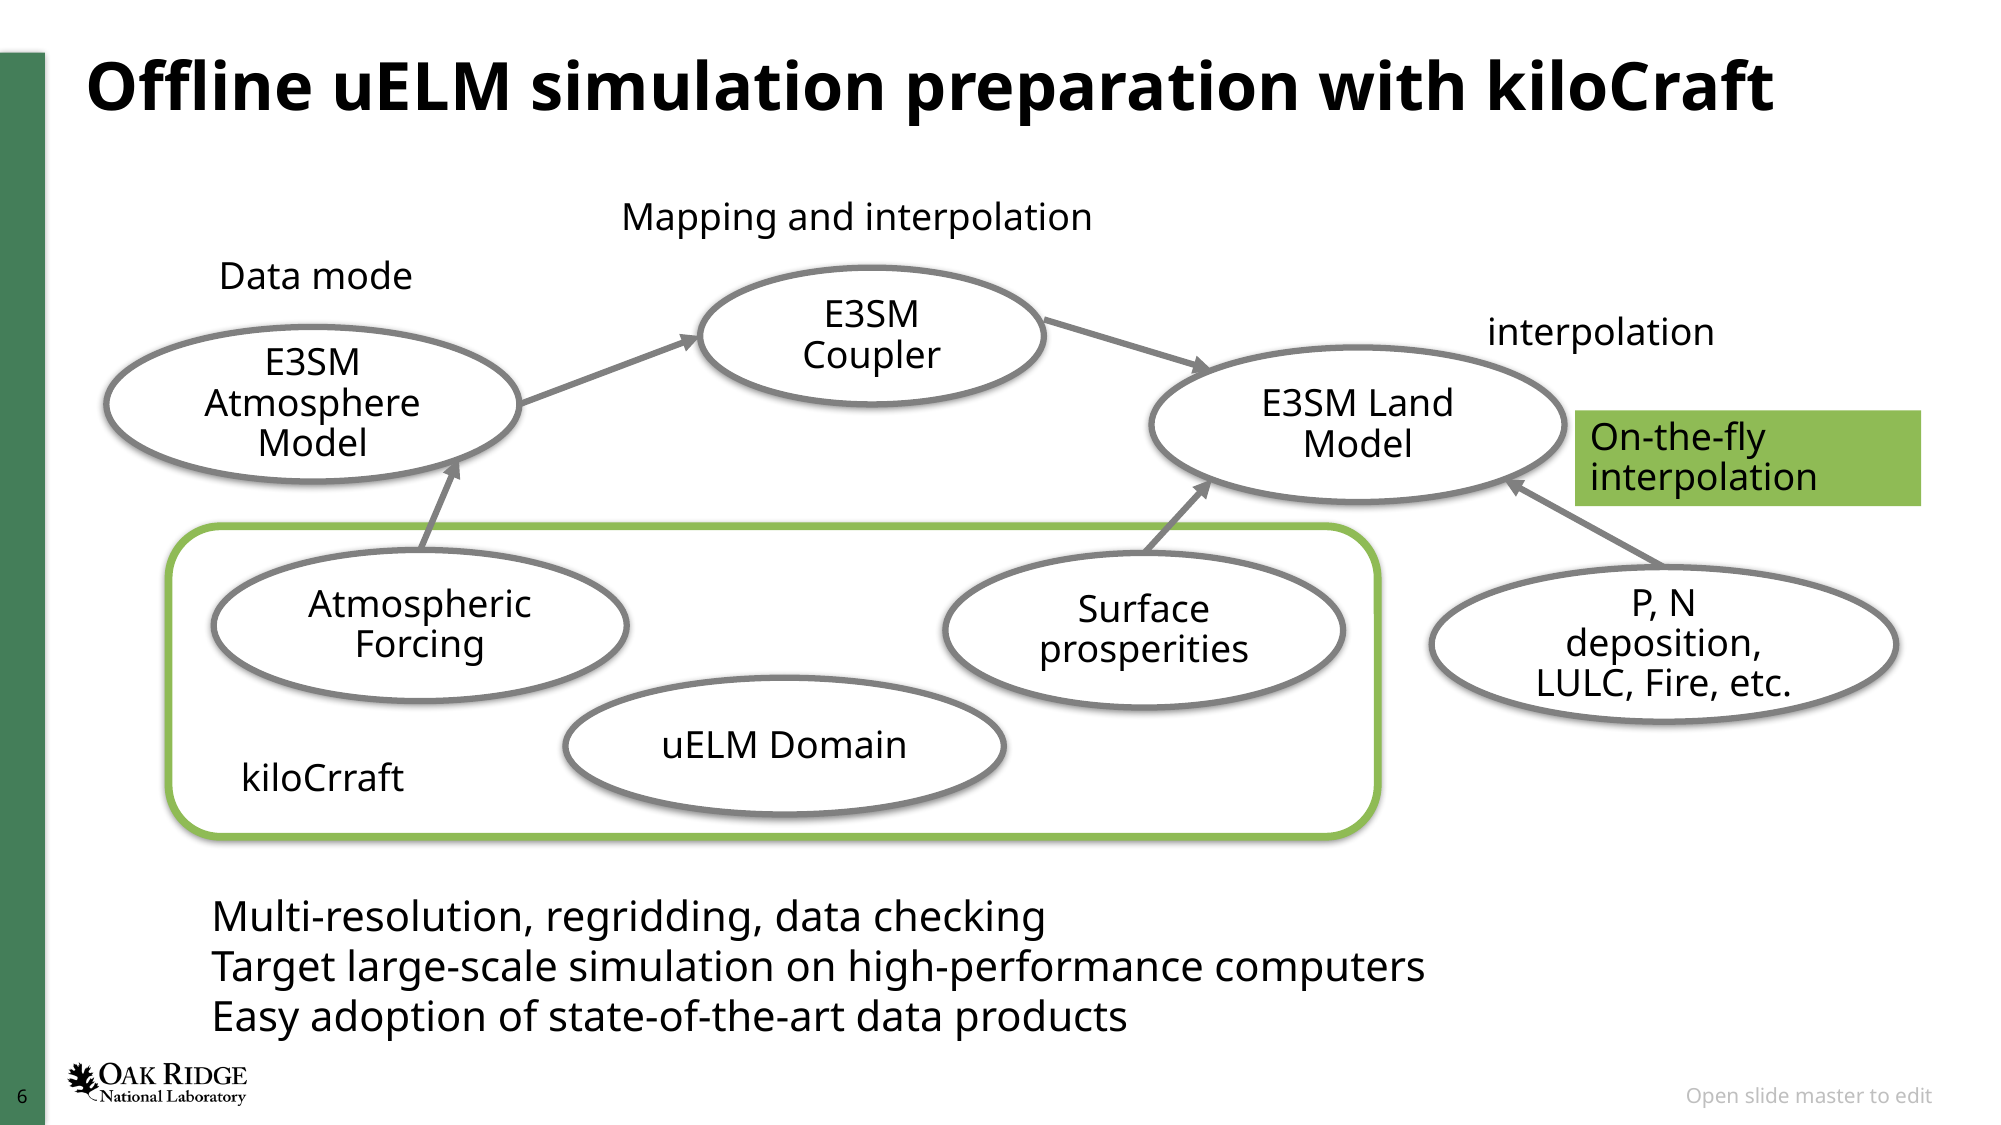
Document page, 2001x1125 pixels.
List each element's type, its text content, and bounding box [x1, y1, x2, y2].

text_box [1144, 479, 1213, 554]
text_box P, N deposition, LULC, Fire, etc. [1431, 567, 1897, 722]
text_box Data mode [203, 249, 456, 305]
text_box E3SM Coupler [700, 267, 1043, 405]
text_box On-the-fly interpolation [1575, 410, 1922, 507]
text_box E3SM Land Model [1151, 347, 1565, 503]
title Offline uELM simulation preparation with kiloCraft [70, 44, 1946, 134]
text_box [1503, 479, 1665, 568]
text_box Surface prosperities [945, 552, 1344, 708]
text_box [168, 526, 1378, 837]
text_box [1043, 319, 1213, 371]
text_box Multi-resolution, regridding, data checking Target large-scale simulation on high-performance computers Easy adoption of state-of-the-art data products [196, 882, 1748, 1048]
text_box Atmospheric Forcing [213, 549, 627, 702]
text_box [519, 335, 701, 405]
picture [67, 1062, 247, 1106]
text_box Mapping and interpolation [606, 191, 1132, 247]
text_box E3SM Atmosphere Model [106, 326, 520, 482]
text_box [419, 458, 460, 551]
text_box kiloCrraft [226, 752, 551, 808]
text_box uELM Domain [565, 677, 1004, 815]
text_box interpolation [1472, 306, 1765, 362]
